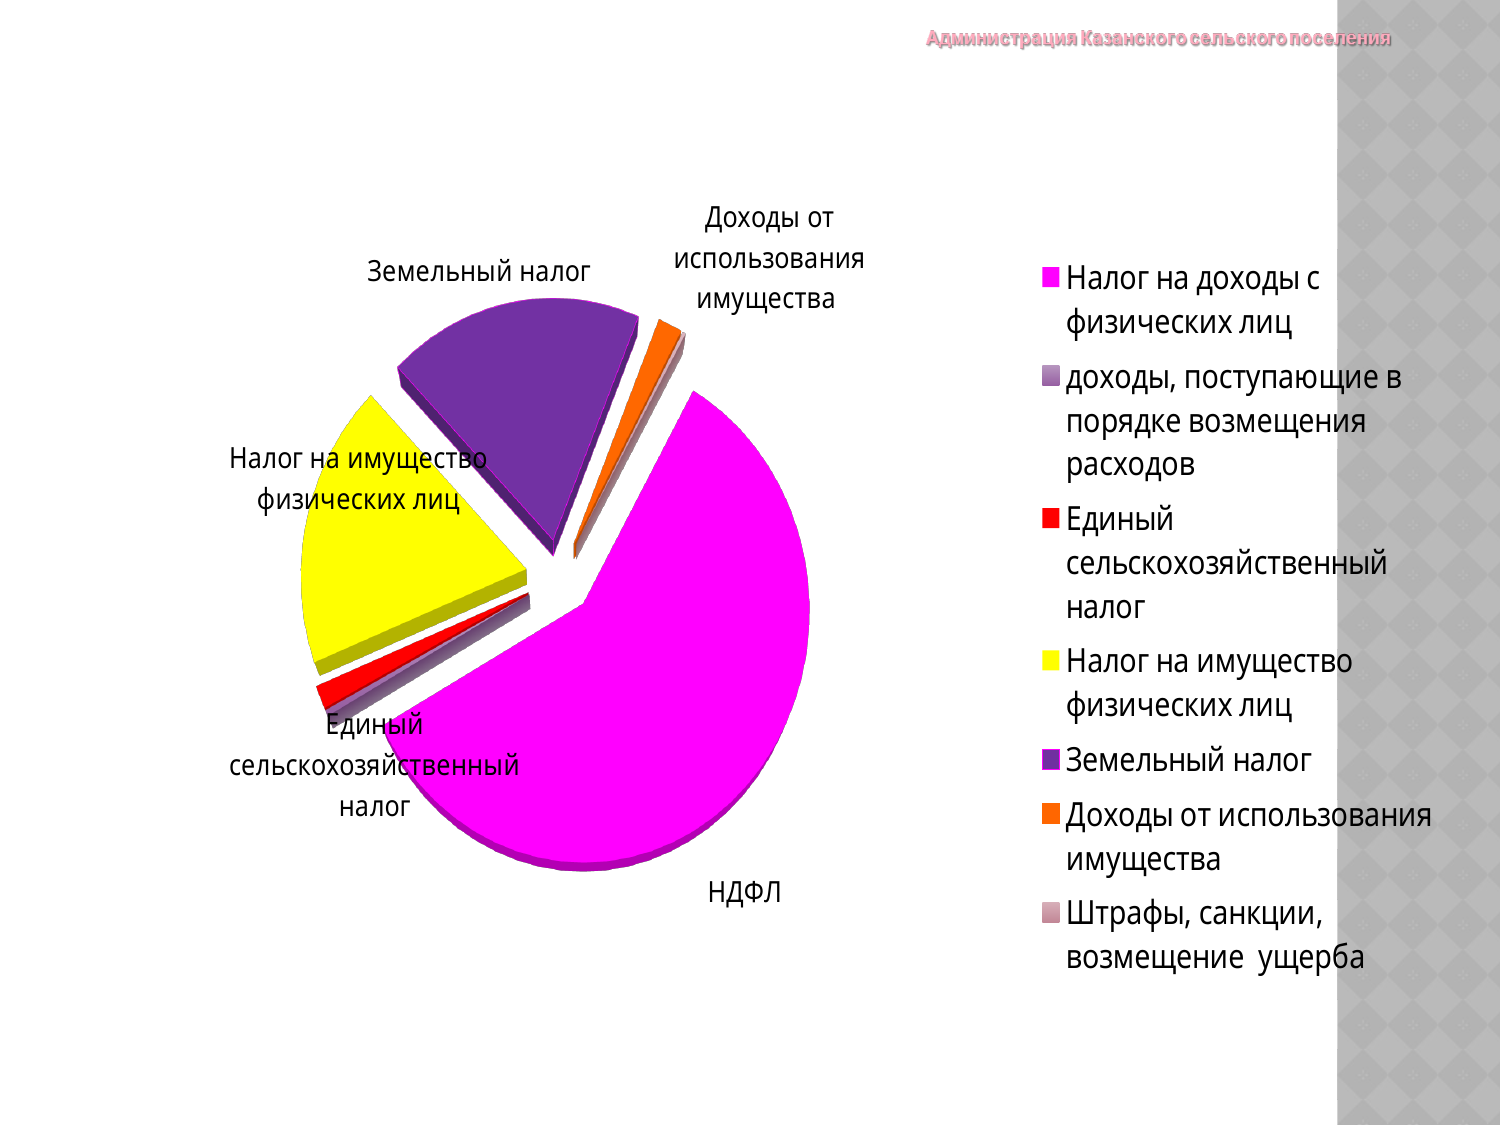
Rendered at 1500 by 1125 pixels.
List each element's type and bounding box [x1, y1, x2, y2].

chart [28, 195, 1472, 1024]
picture [913, 18, 1407, 63]
